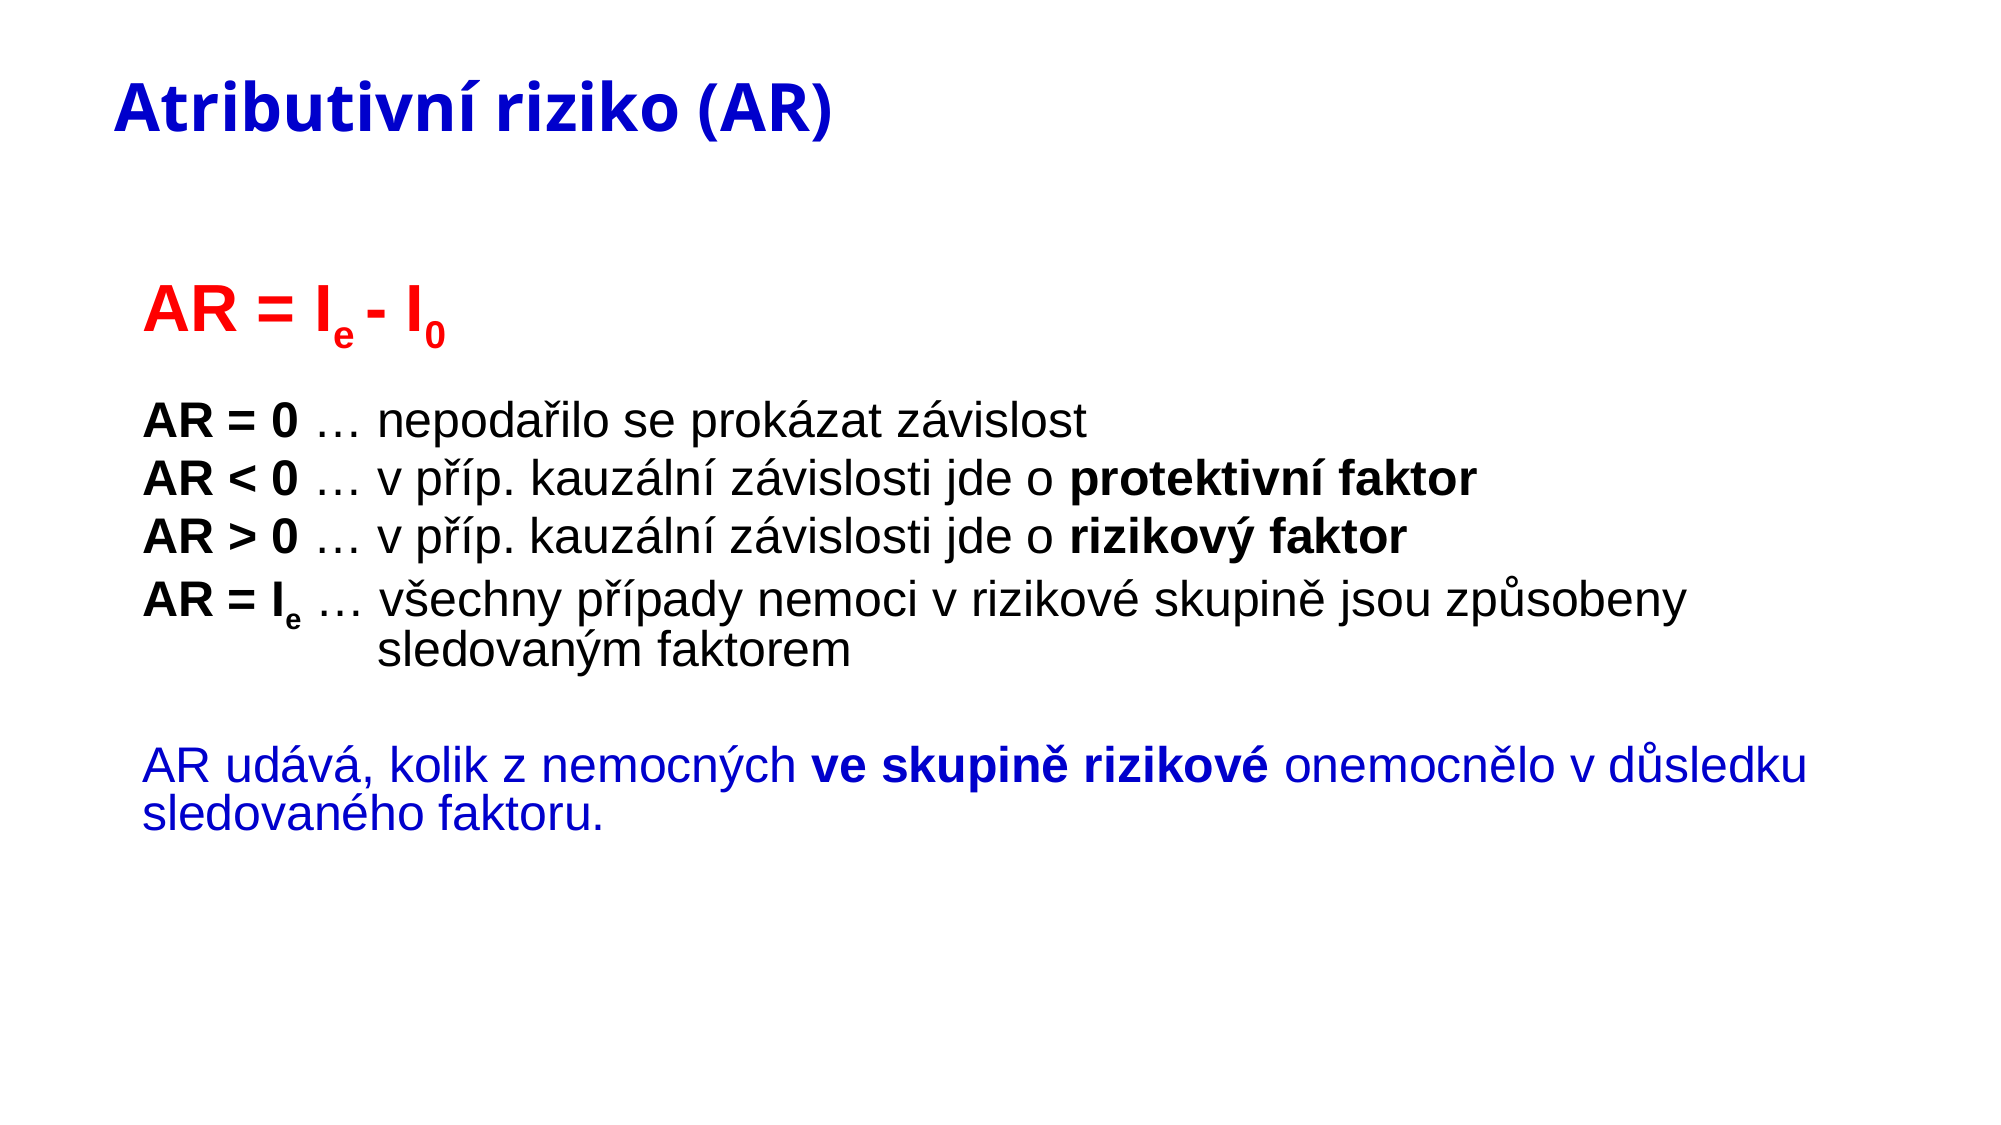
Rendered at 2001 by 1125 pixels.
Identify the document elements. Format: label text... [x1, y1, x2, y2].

list AR = Ie - I0 AR = 0 … nepodařilo se prokázat závislost AR < 0 … v příp. kauzální závislosti jde o protektivní faktor AR > 0 … v příp. kauzální závislosti jde o rizikový faktor AR = Ie … všechny případy nemoci v rizikové skupině jsou způsobeny sledovaným faktorem AR udává, kolik z nemocných ve skupině rizikové onemocnělo v důsledku sledovaného faktoru. [126, 266, 1827, 1094]
title Atributivní riziko (AR) [99, 45, 1901, 233]
